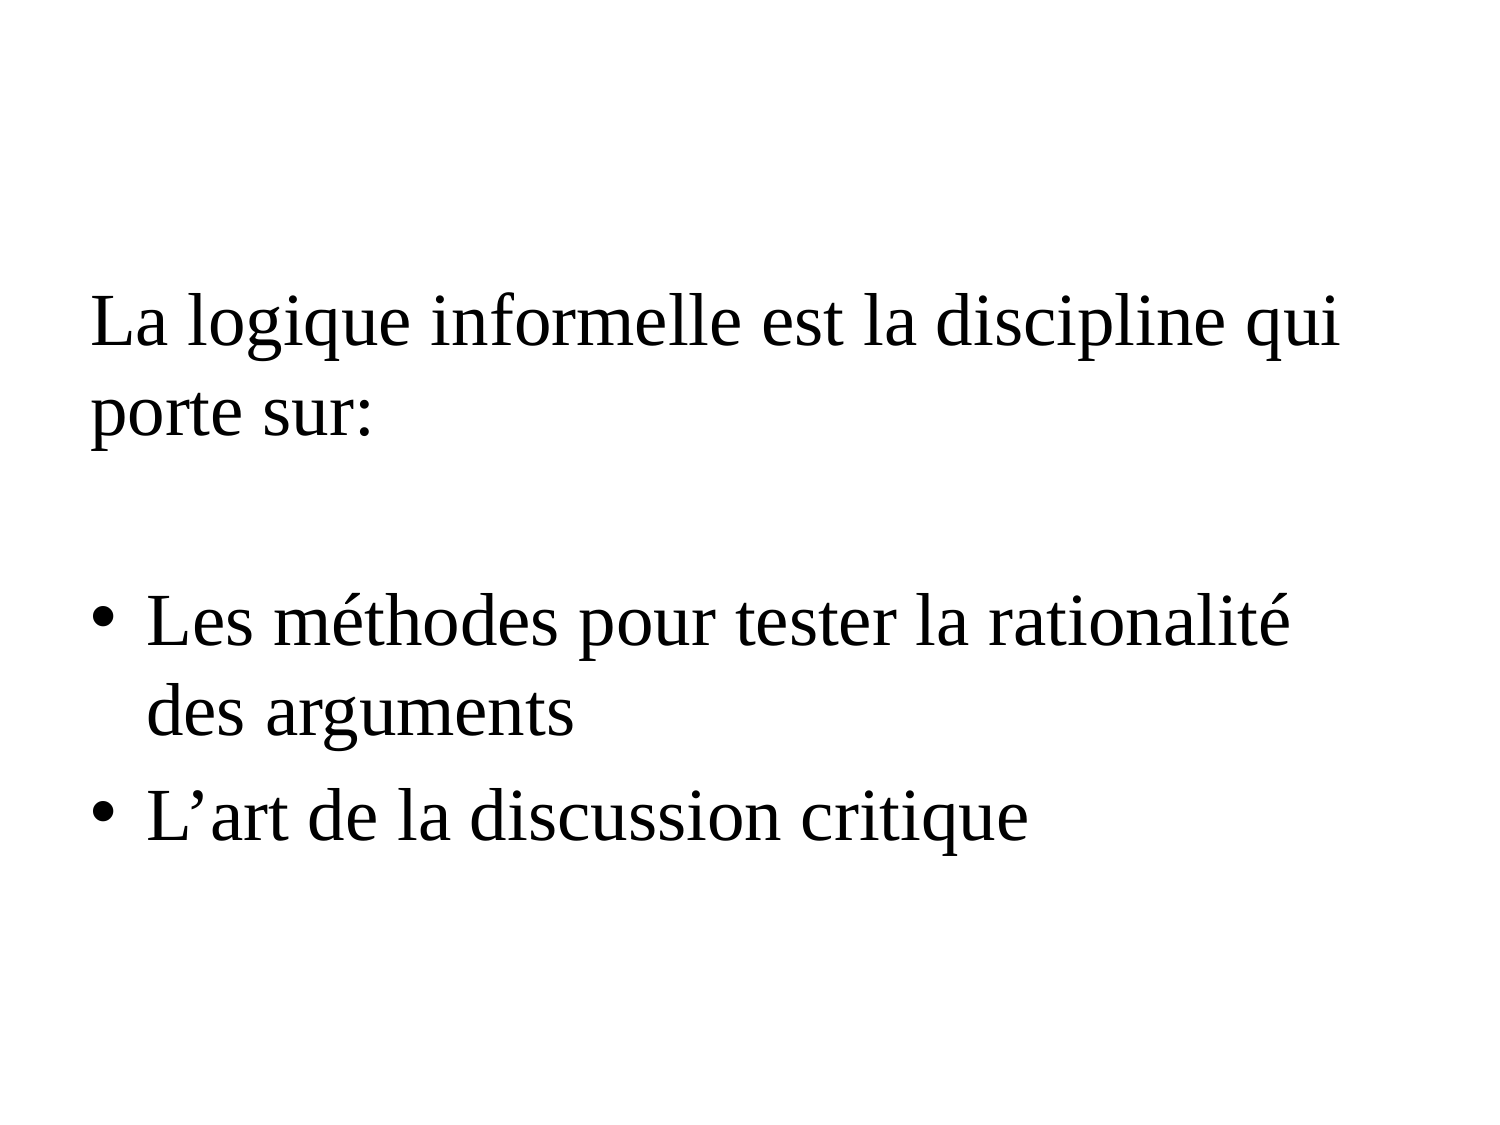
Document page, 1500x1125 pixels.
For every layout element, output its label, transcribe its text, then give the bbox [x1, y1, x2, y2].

list La logique informelle est la discipline qui porte sur: Les méthodes pour tester la rationalité des arguments L’art de la discussion critique [75, 262, 1425, 1005]
